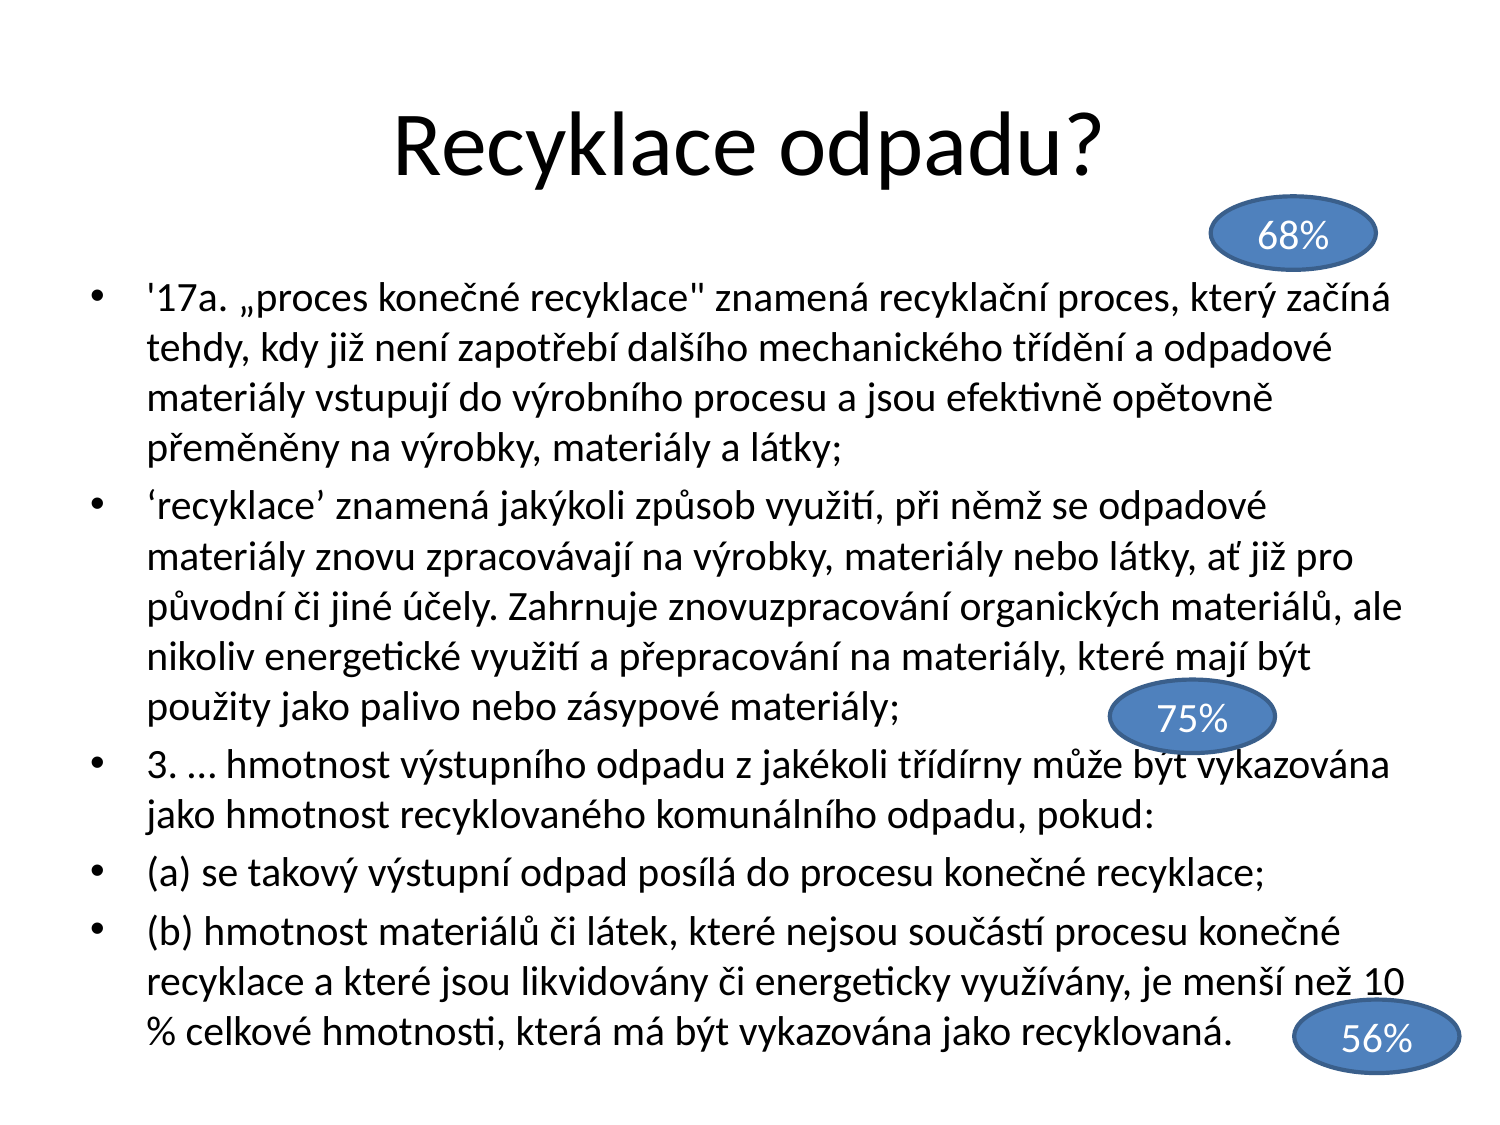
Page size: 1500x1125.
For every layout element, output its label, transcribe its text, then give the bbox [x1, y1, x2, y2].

list '17a. „proces konečné recyklace" znamená recyklační proces, který začíná tehdy, kdy již není zapotřebí dalšího mechanického třídění a odpadové materiály vstupují do výrobního procesu a jsou efektivně opětovně přeměněny na výrobky, materiály a látky; ‘recyklace’ znamená jakýkoli způsob využití, při němž se odpadové materiály znovu zpracovávají na výrobky, materiály nebo látky, ať již pro původní či jiné účely. Zahrnuje znovuzpracování organických materiálů, ale nikoliv energetické využití a přepracování na materiály, které mají být použity jako palivo nebo zásypové materiály; 3. … hmotnost výstupního odpadu z jakékoli třídírny může být vykazována jako hmotnost recyklovaného komunálního odpadu, pokud: (a) se takový výstupní odpad posílá do procesu konečné recyklace; (b) hmotnost materiálů či látek, které nejsou součástí procesu konečné recyklace a které jsou likvidovány či energeticky využívány, je menší než 10 % celkové hmotnosti, která má být vykazována jako recyklovaná. [75, 262, 1425, 1035]
text_box 56% [1292, 997, 1462, 1076]
title Recyklace odpadu? [75, 45, 1425, 233]
text_box 68% [1208, 194, 1379, 272]
text_box 75% [1107, 677, 1278, 756]
